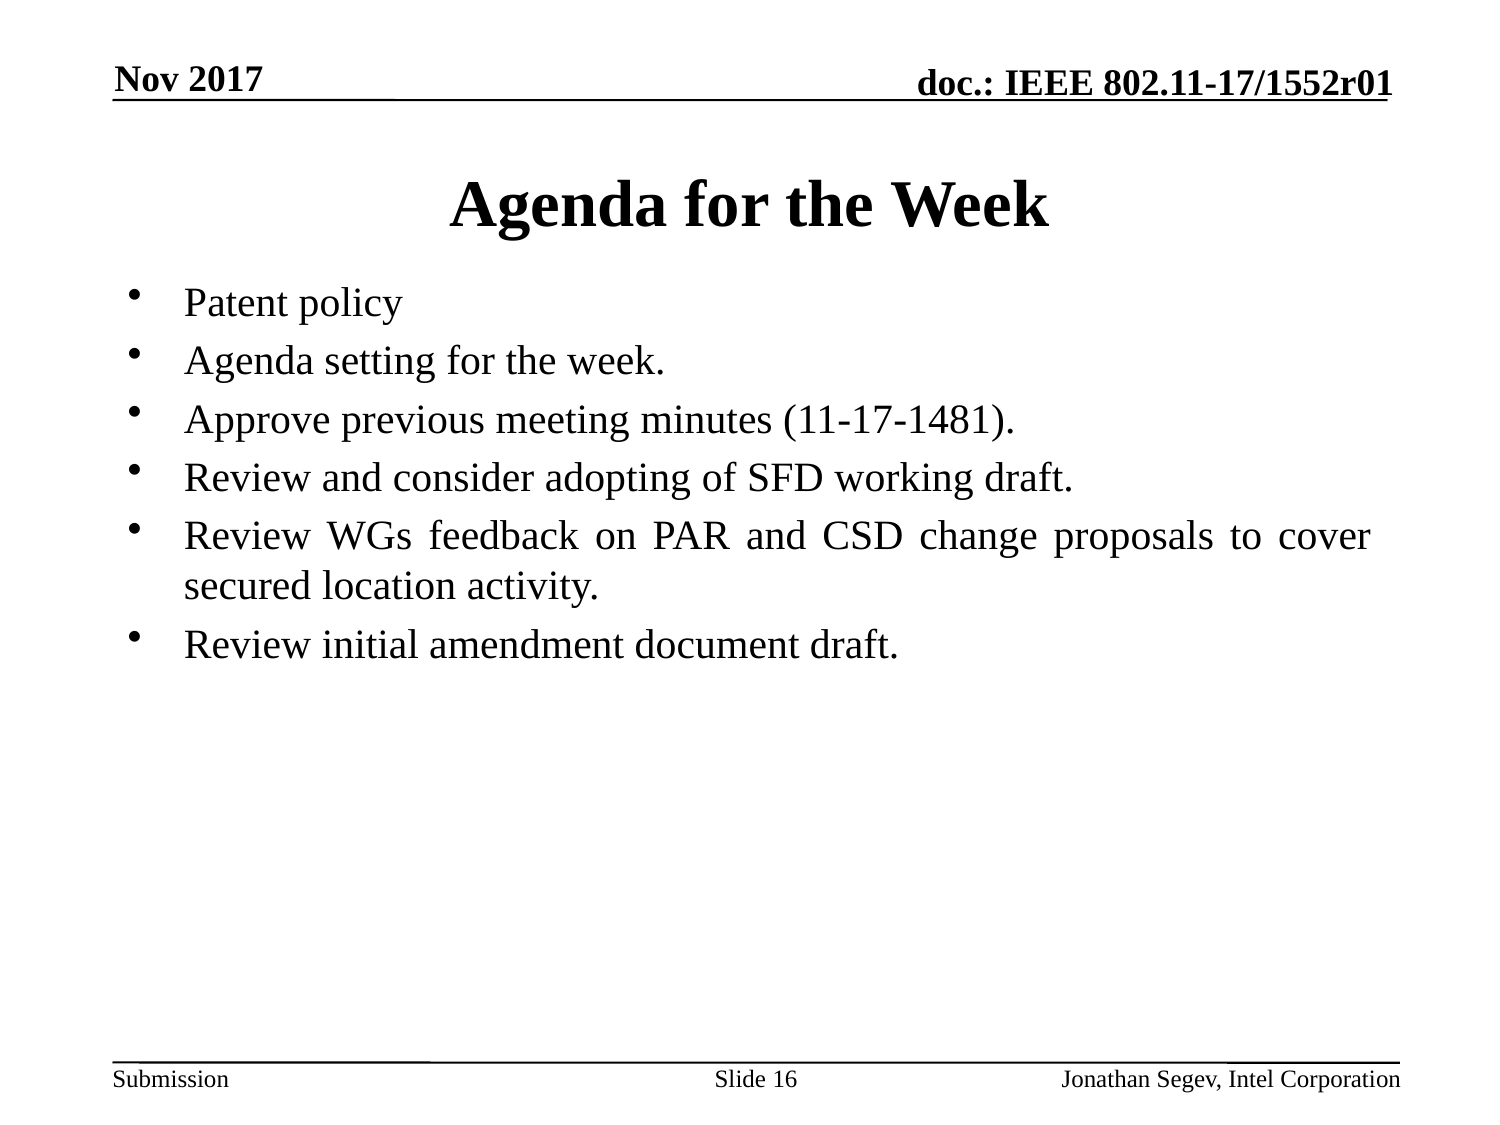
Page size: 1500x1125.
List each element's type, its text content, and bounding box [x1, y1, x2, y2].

list Patent policy Agenda setting for the week. Approve previous meeting minutes (11-17-1481). Review and consider adopting of SFD working draft. Review WGs feedback on PAR and CSD change proposals to cover secured location activity. Review initial amendment document draft. [112, 266, 1388, 1000]
title Agenda for the Week [112, 112, 1388, 266]
footer Jonathan Segev, Intel Corporation [878, 1061, 1402, 1093]
slide_number Slide 16 [712, 1061, 800, 1123]
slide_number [114, 54, 423, 100]
